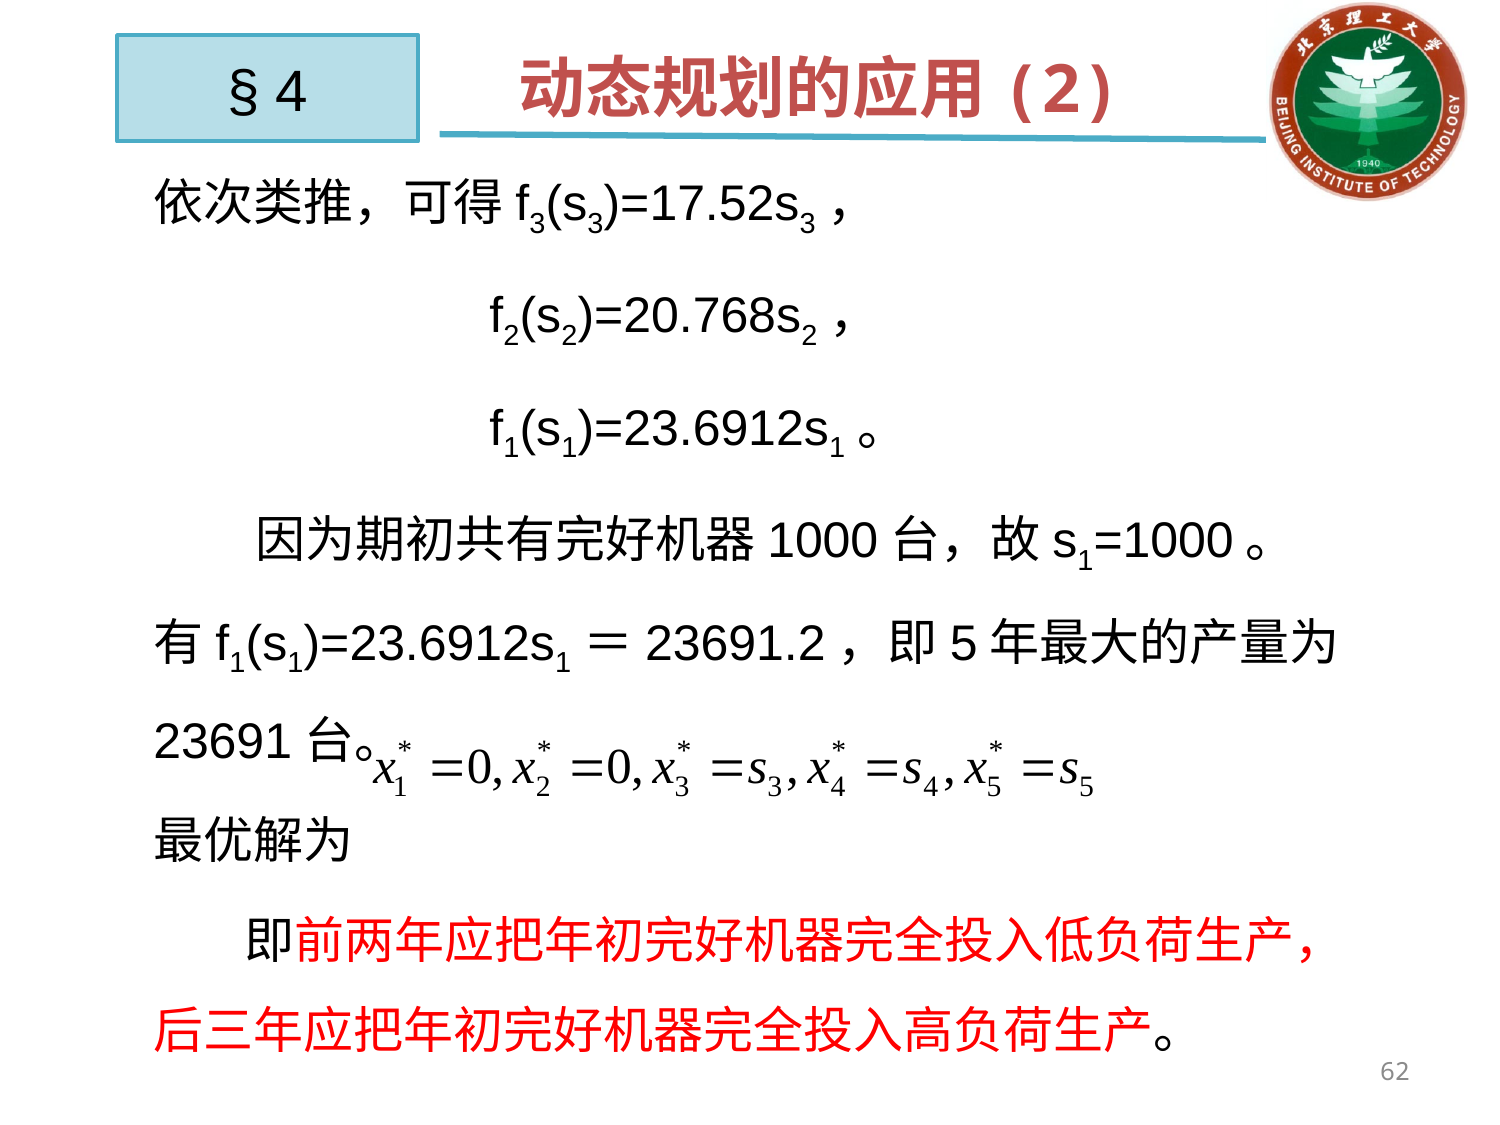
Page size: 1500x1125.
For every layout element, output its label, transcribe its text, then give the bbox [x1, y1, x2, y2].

picture [1266, 0, 1468, 202]
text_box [116, 34, 1260, 142]
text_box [362, 728, 1102, 809]
list 依次类推，可得f3(s3)=17.52s3， f2(s2)=20.768s2， f1(s1)=23.6912s1。 因为期初共有完好机器1000台，故s1=1000。有f1(s1)=23.6912s1＝23691.2，即5年最大的产量为23691台。 最优解为 即前两年应把年初完好机器完全投入低负荷生产，后三年应把年初完好机器完全投入高负荷生产。 [82, 128, 1360, 995]
slide_number 62 [1074, 1042, 1425, 1103]
